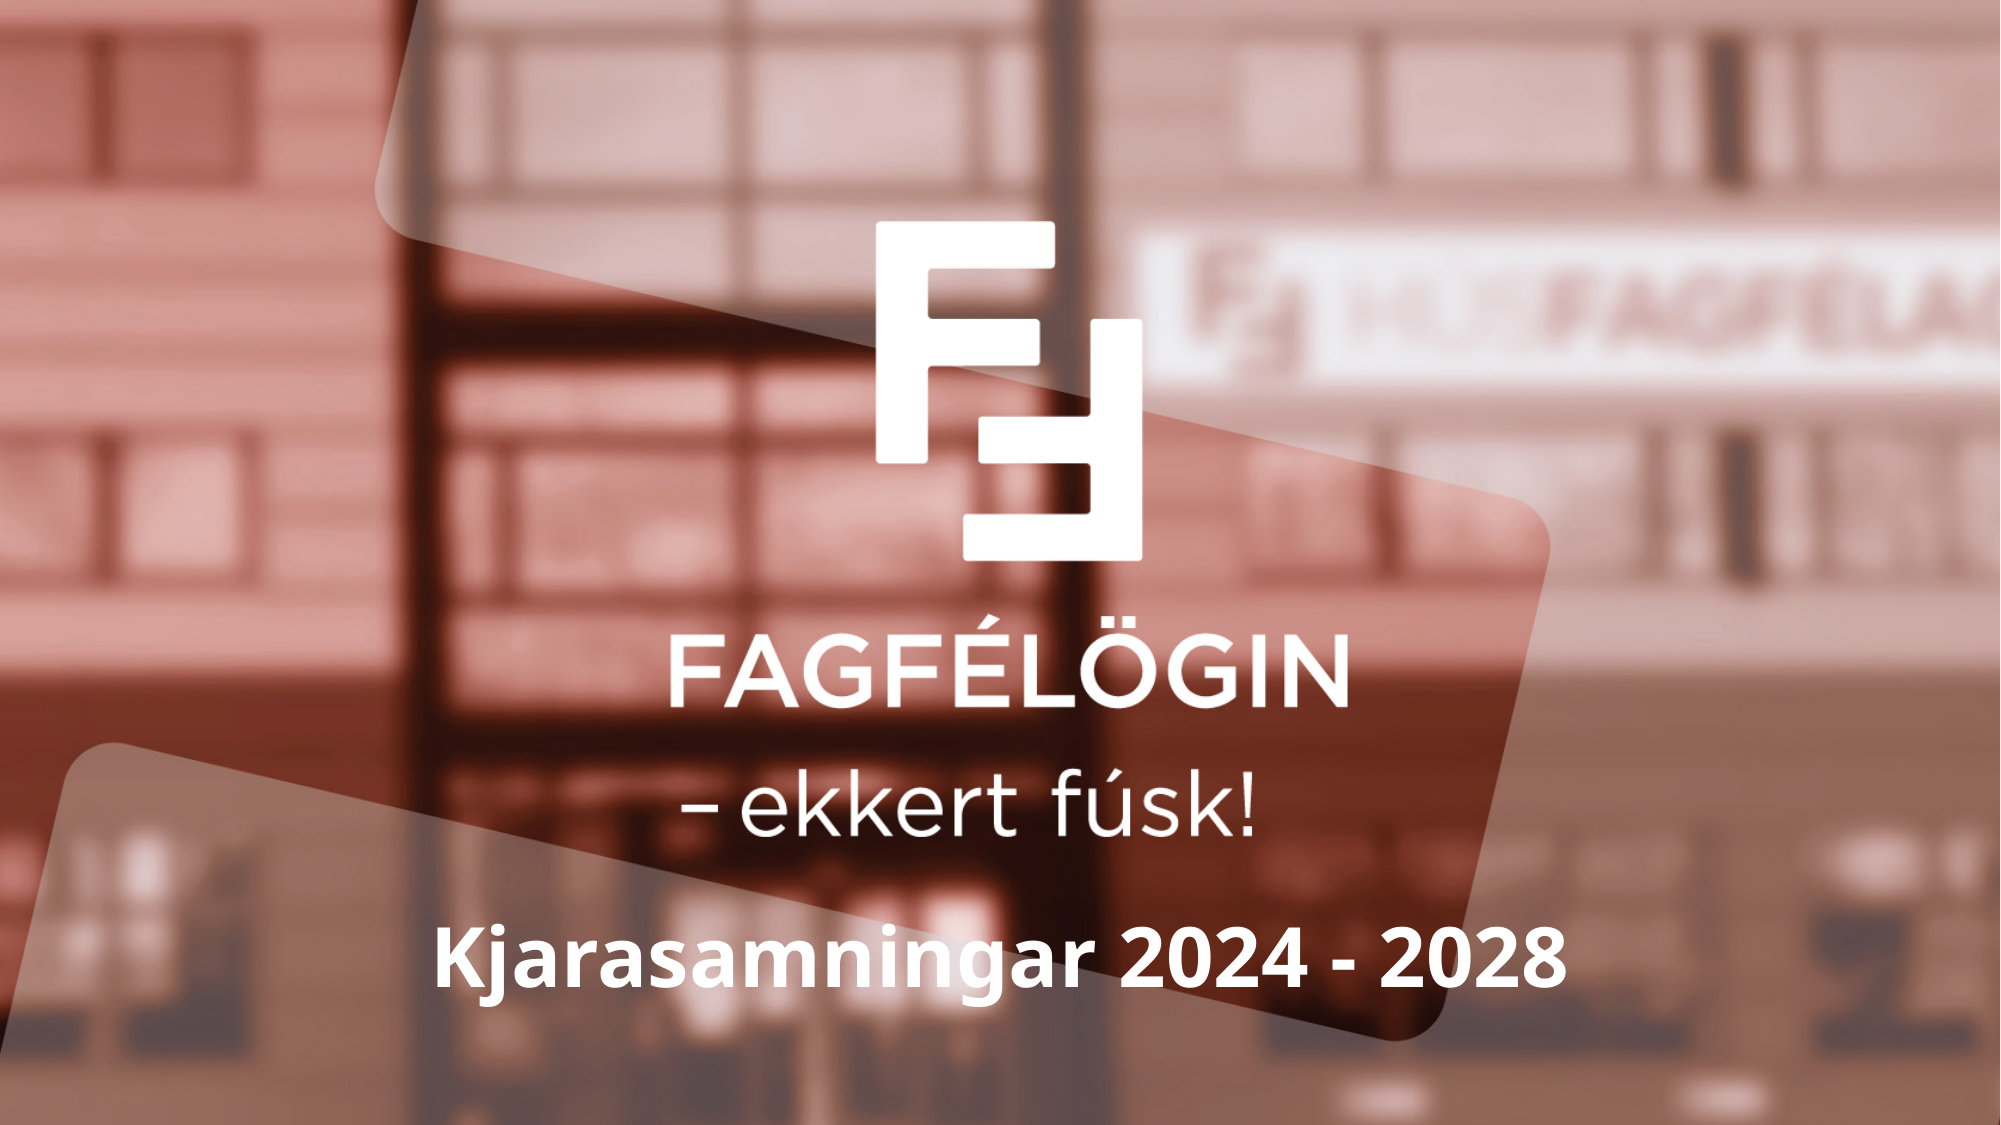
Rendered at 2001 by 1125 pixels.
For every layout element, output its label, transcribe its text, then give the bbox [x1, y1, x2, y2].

title Kjarasamningar 2024 - 2028 [249, 891, 644, 1030]
picture [0, 0, 2001, 1125]
title Kjarasamningar 2024 - 2028 [1355, 891, 1750, 1030]
